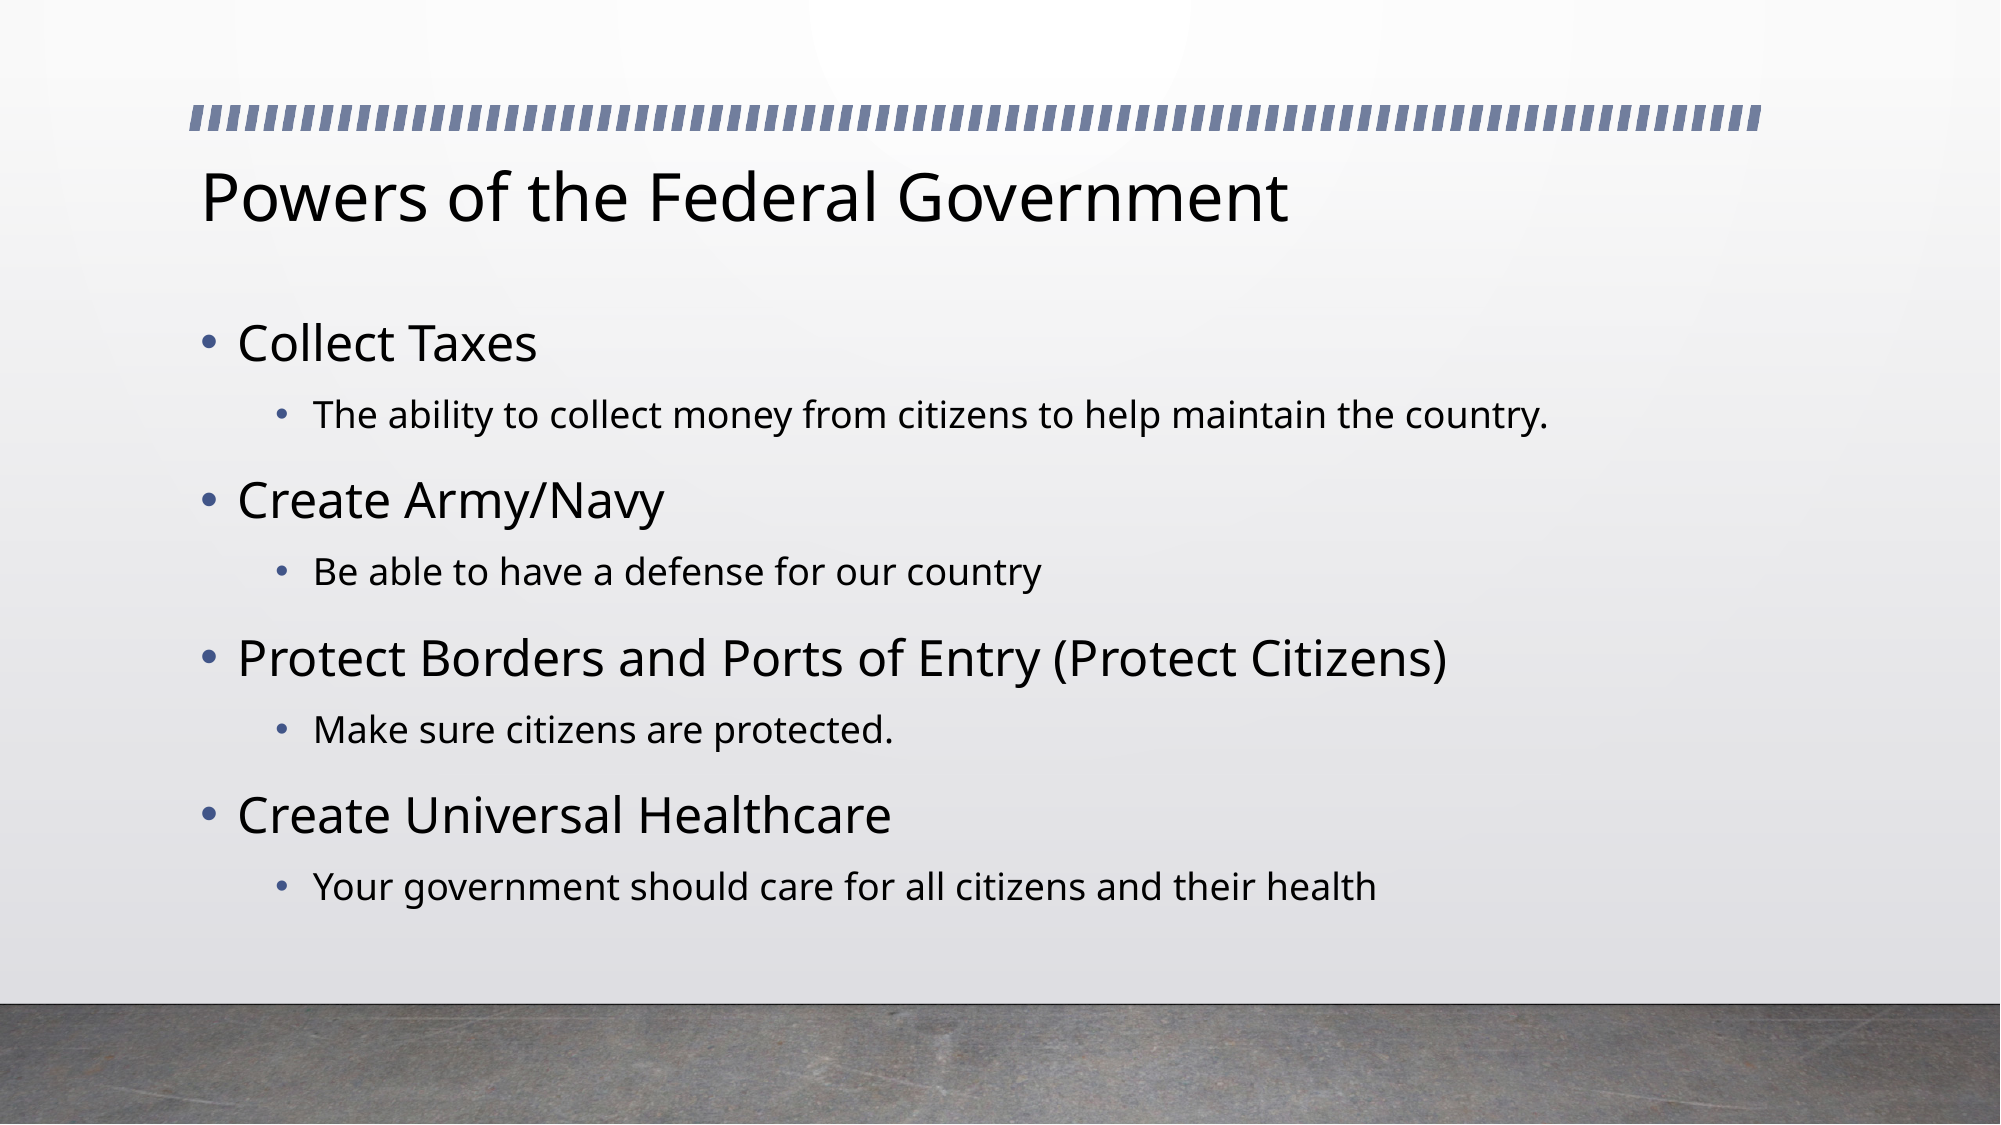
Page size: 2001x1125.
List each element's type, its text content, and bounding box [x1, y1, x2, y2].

picture [0, 1004, 2000, 1124]
list Collect Taxes The ability to collect money from citizens to help maintain the country. Create Army/Navy Be able to have a defense for our country Protect Borders and Ports of Entry (Protect Citizens) Make sure citizens are protected. Create Universal Healthcare Your government should care for all citizens and their health [185, 292, 1761, 833]
title Powers of the Federal Government [185, 156, 1761, 292]
